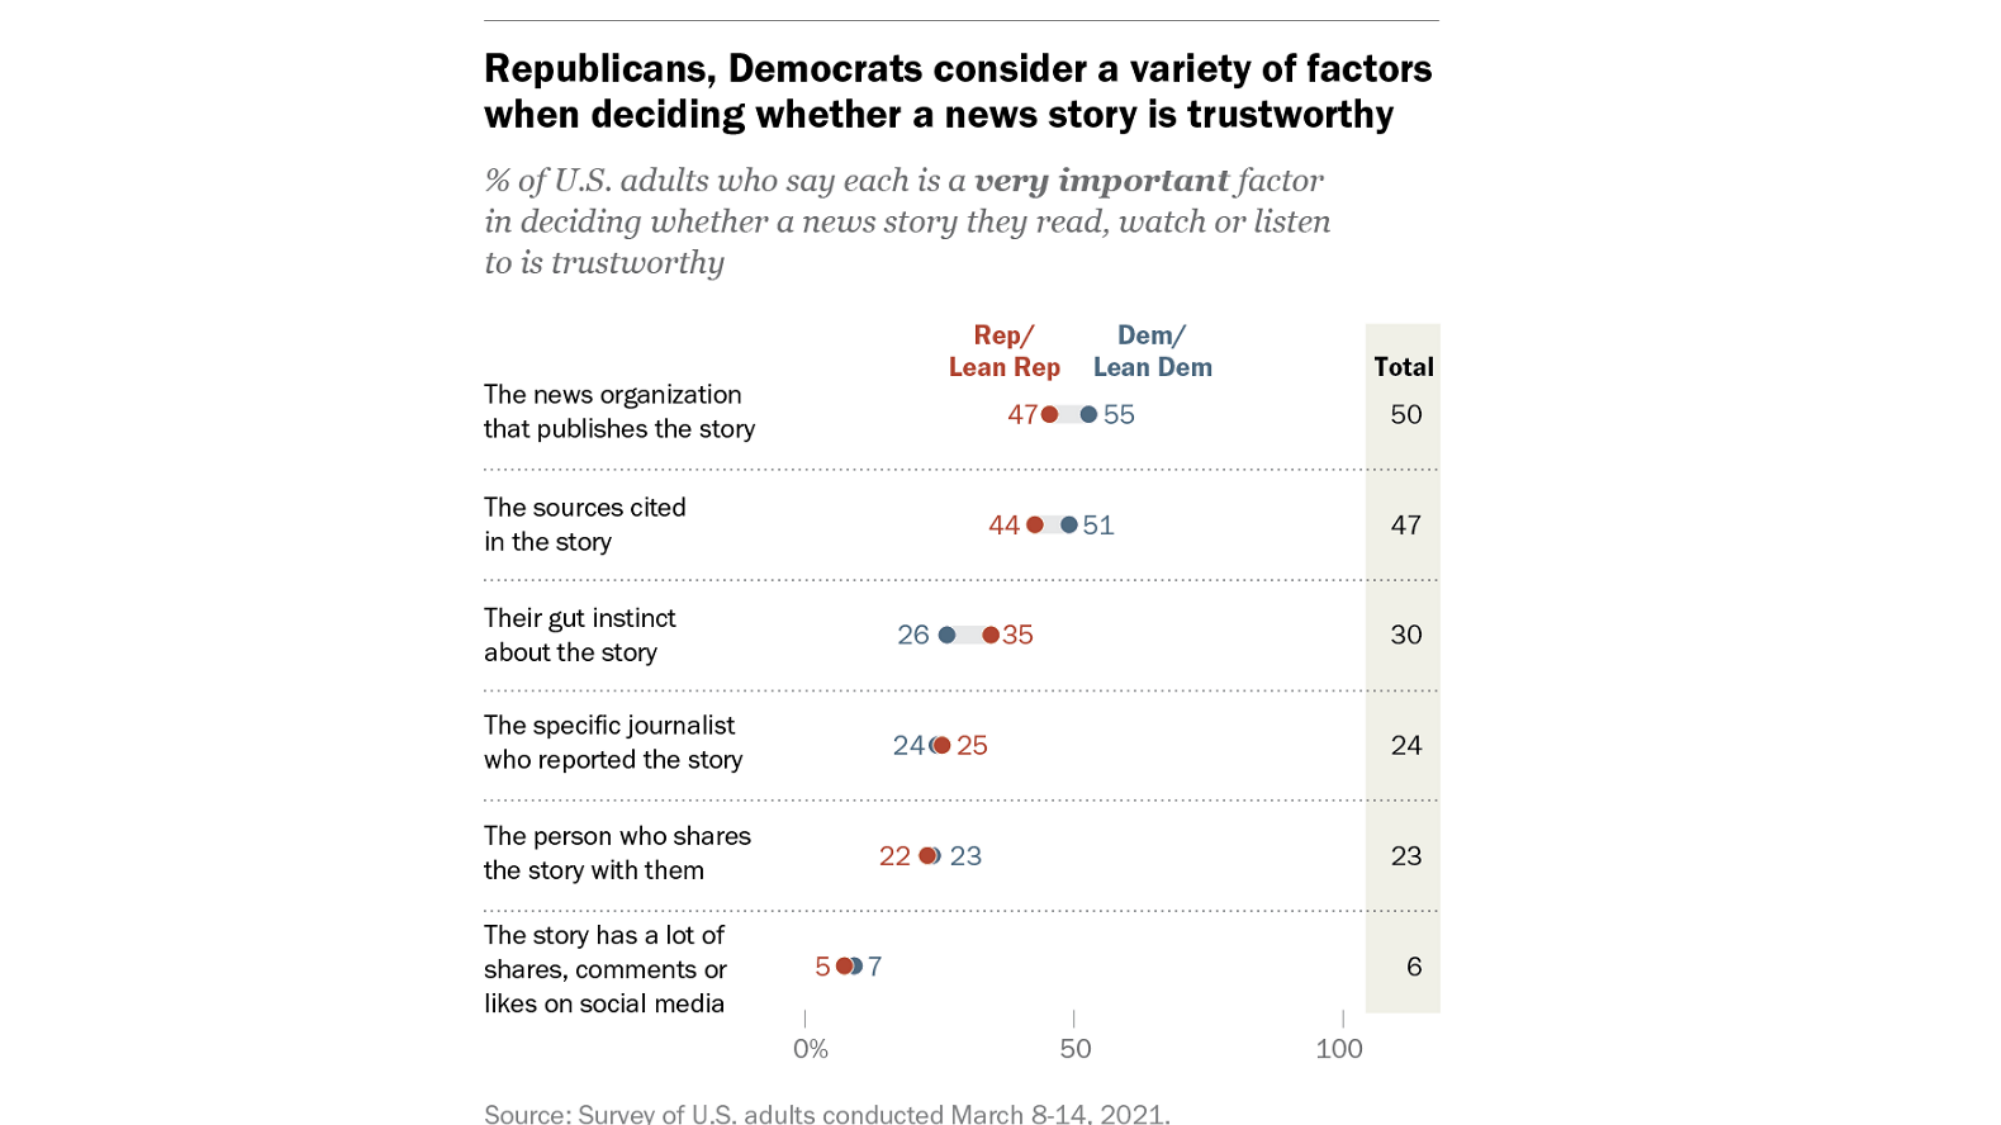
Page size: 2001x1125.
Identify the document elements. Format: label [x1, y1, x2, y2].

list [465, 20, 1480, 1125]
